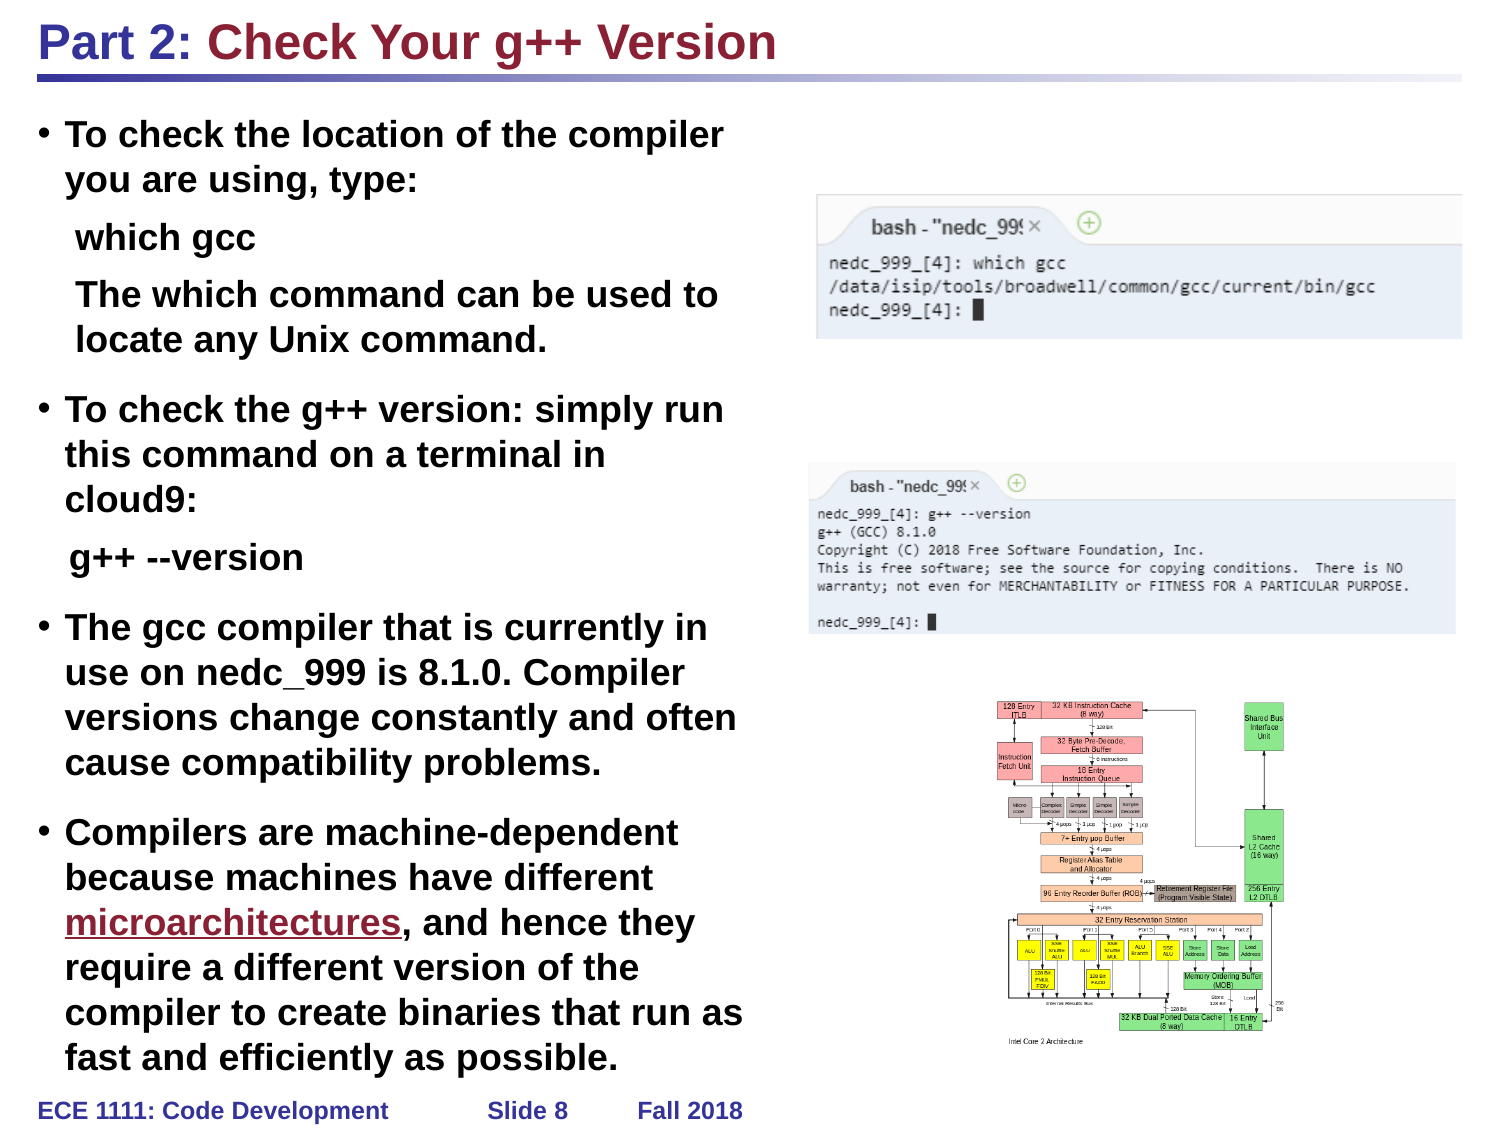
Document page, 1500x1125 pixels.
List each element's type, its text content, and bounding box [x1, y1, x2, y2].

picture [815, 193, 1463, 339]
text_box To check the location of the compiler you are using, type: which gcc The which command can be used to locate any Unix command. To check the g++ version: simply run this command on a terminal in cloud9: g++ --version The gcc compiler that is currently in use on nedc_999 is 8.1.0. Compiler versions change constantly and often cause compatibility problems. Compilers are machine-dependent because machines have different microarchitectures, and hence they require a different version of the compiler to create binaries that run as fast and efficiently as possible. [37, 110, 750, 1125]
picture [978, 695, 1286, 1051]
text_box Part 2: Check Your g++ Version [37, 9, 1463, 70]
picture [808, 462, 1456, 635]
